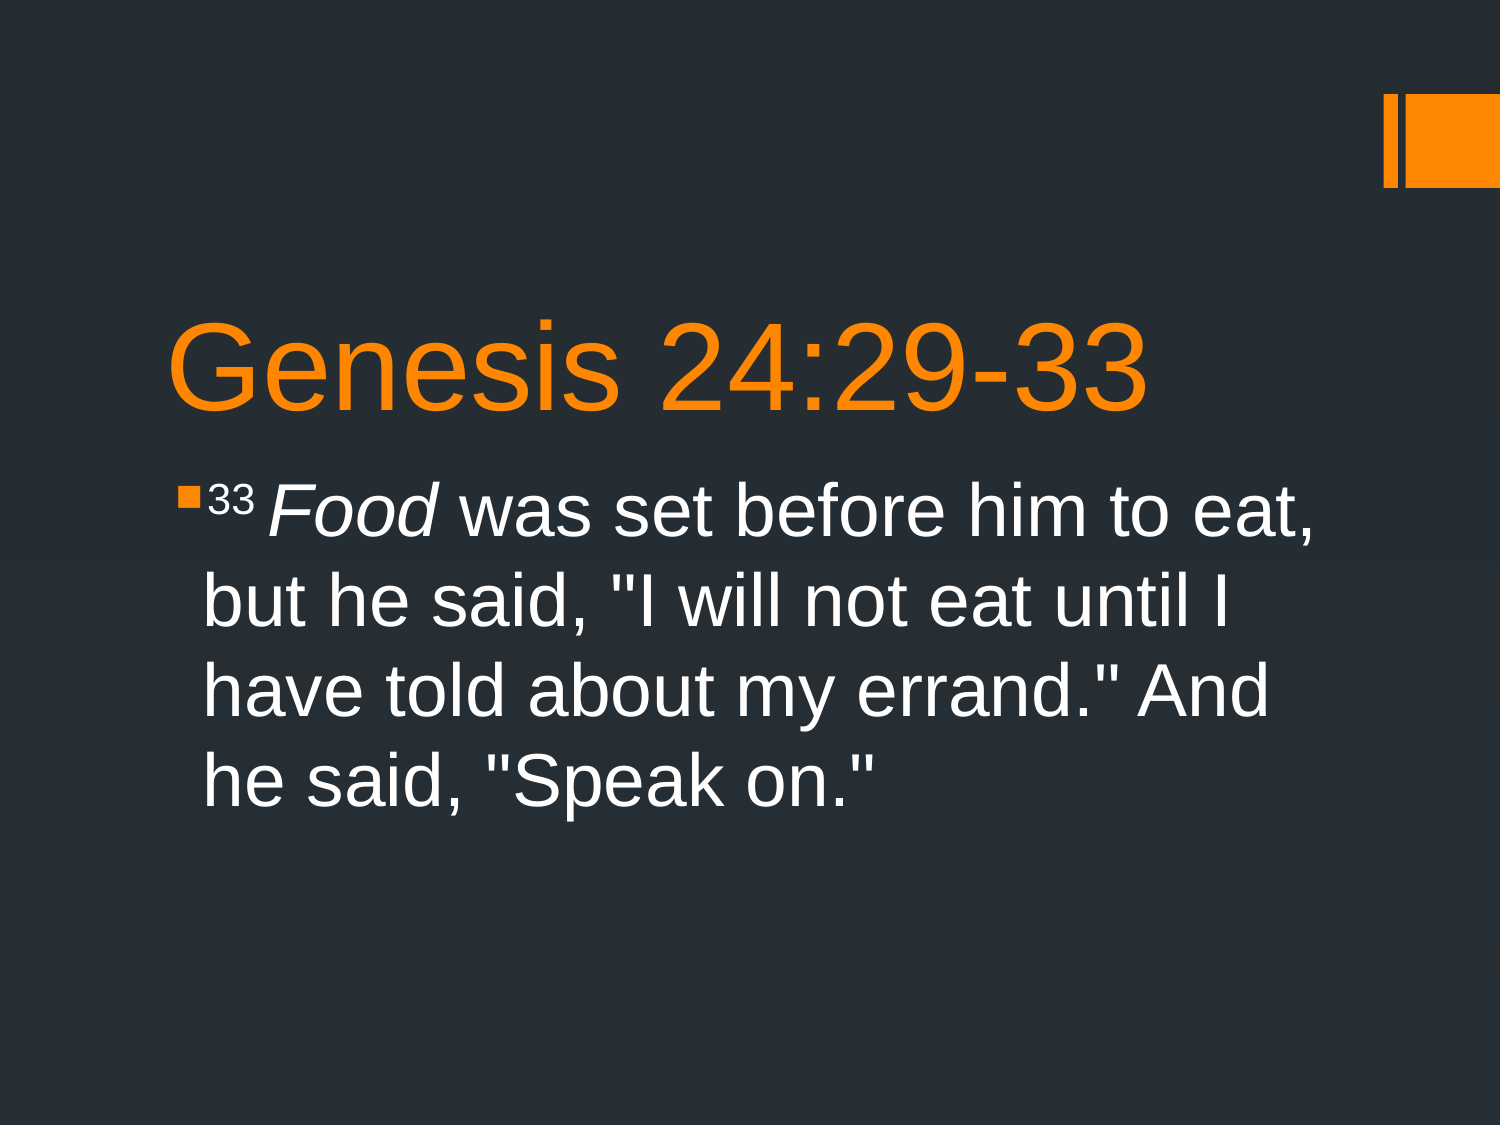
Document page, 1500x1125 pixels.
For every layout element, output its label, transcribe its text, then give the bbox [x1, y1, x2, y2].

title Genesis 24:29-33 [150, 253, 1350, 443]
list 33 Food was set before him to eat, but he said, "I will not eat until I have told about my errand." And he said, "Speak on." [150, 454, 1350, 1035]
